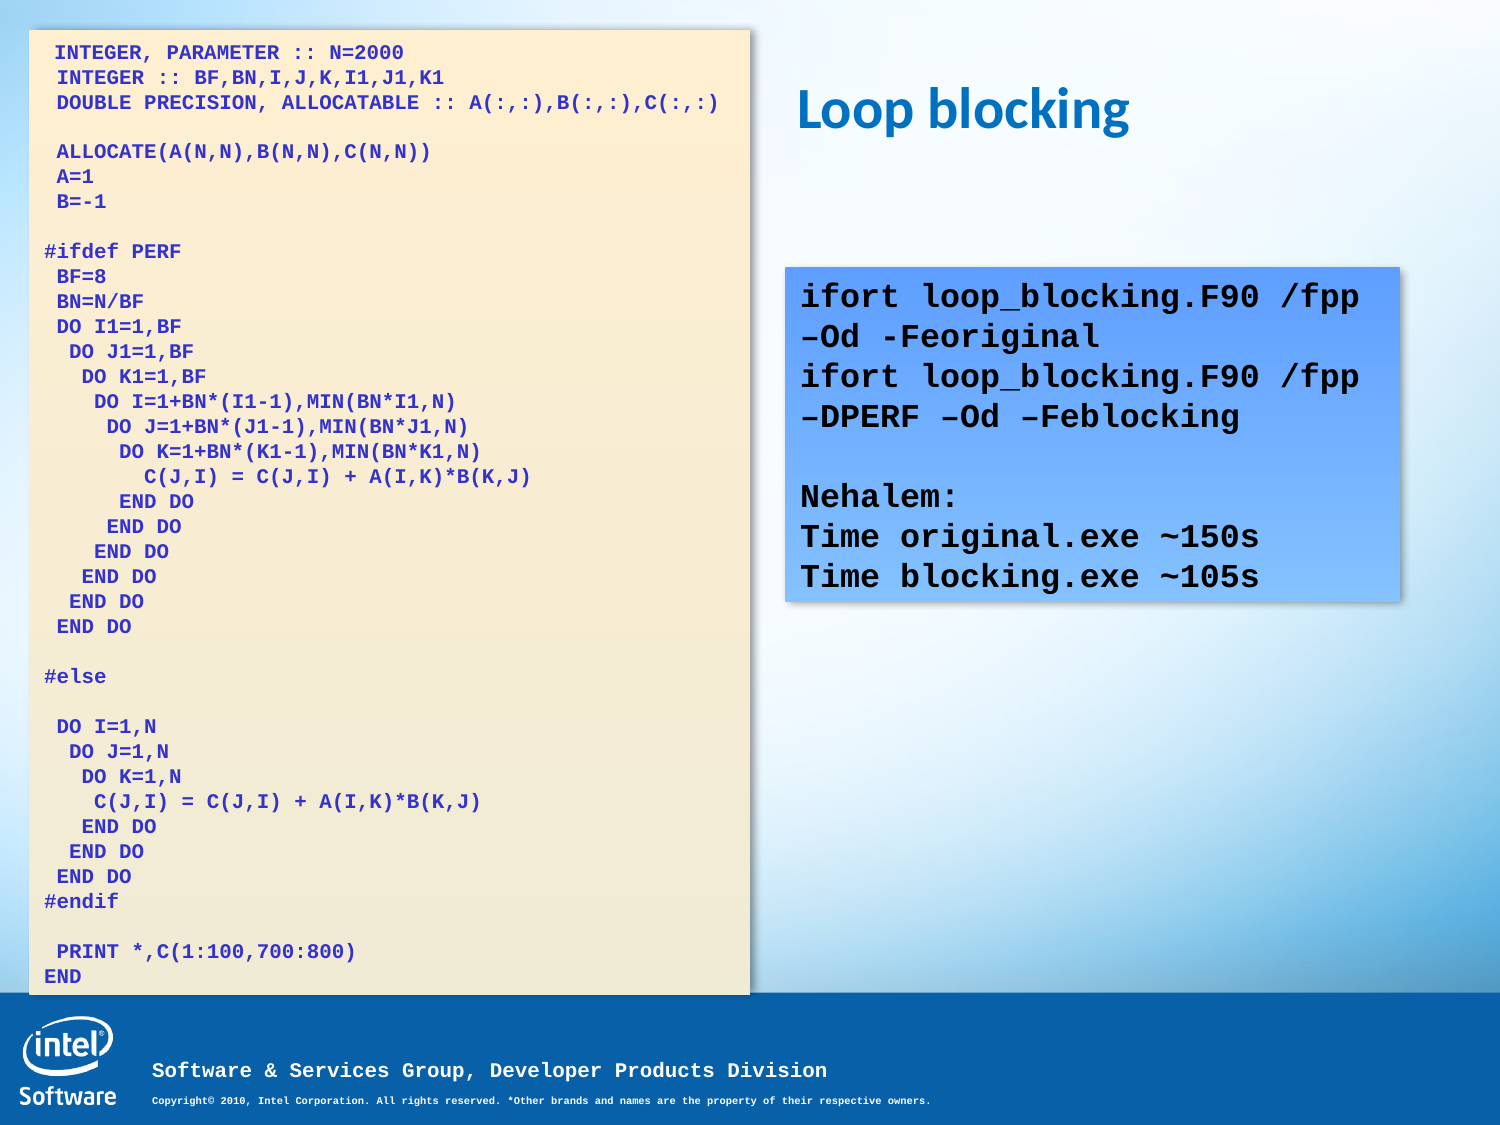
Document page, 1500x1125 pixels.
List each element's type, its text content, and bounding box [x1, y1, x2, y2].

picture [0, 997, 138, 1113]
text_box INTEGER, PARAMETER :: N=2000 INTEGER :: BF,BN,I,J,K,I1,J1,K1 DOUBLE PRECISION, ALLOCATABLE :: A(:,:),B(:,:),C(:,:) ALLOCATE(A(N,N),B(N,N),C(N,N)) A=1 B=-1 #ifdef PERF BF=8 BN=N/BF DO I1=1,BF DO J1=1,BF DO K1=1,BF DO I=1+BN*(I1-1),MIN(BN*I1,N) DO J=1+BN*(J1-1),MIN(BN*J1,N) DO K=1+BN*(K1-1),MIN(BN*K1,N) C(J,I) = C(J,I) + A(I,K)*B(K,J) END DO END DO END DO END DO END DO END DO #else DO I=1,N DO J=1,N DO K=1,N C(J,I) = C(J,I) + A(I,K)*B(K,J) END DO END DO END DO #endif PRINT *,C(1:100,700:800) END [29, 30, 750, 995]
list Loop blocking [797, 78, 1412, 220]
picture [0, 0, 1500, 992]
text_box ifort loop_blocking.F90 /fpp –Od -Feoriginal ifort loop_blocking.F90 /fpp –DPERF –Od –Feblocking Nehalem: Time original.exe ~150s Time blocking.exe ~105s [785, 267, 1400, 602]
